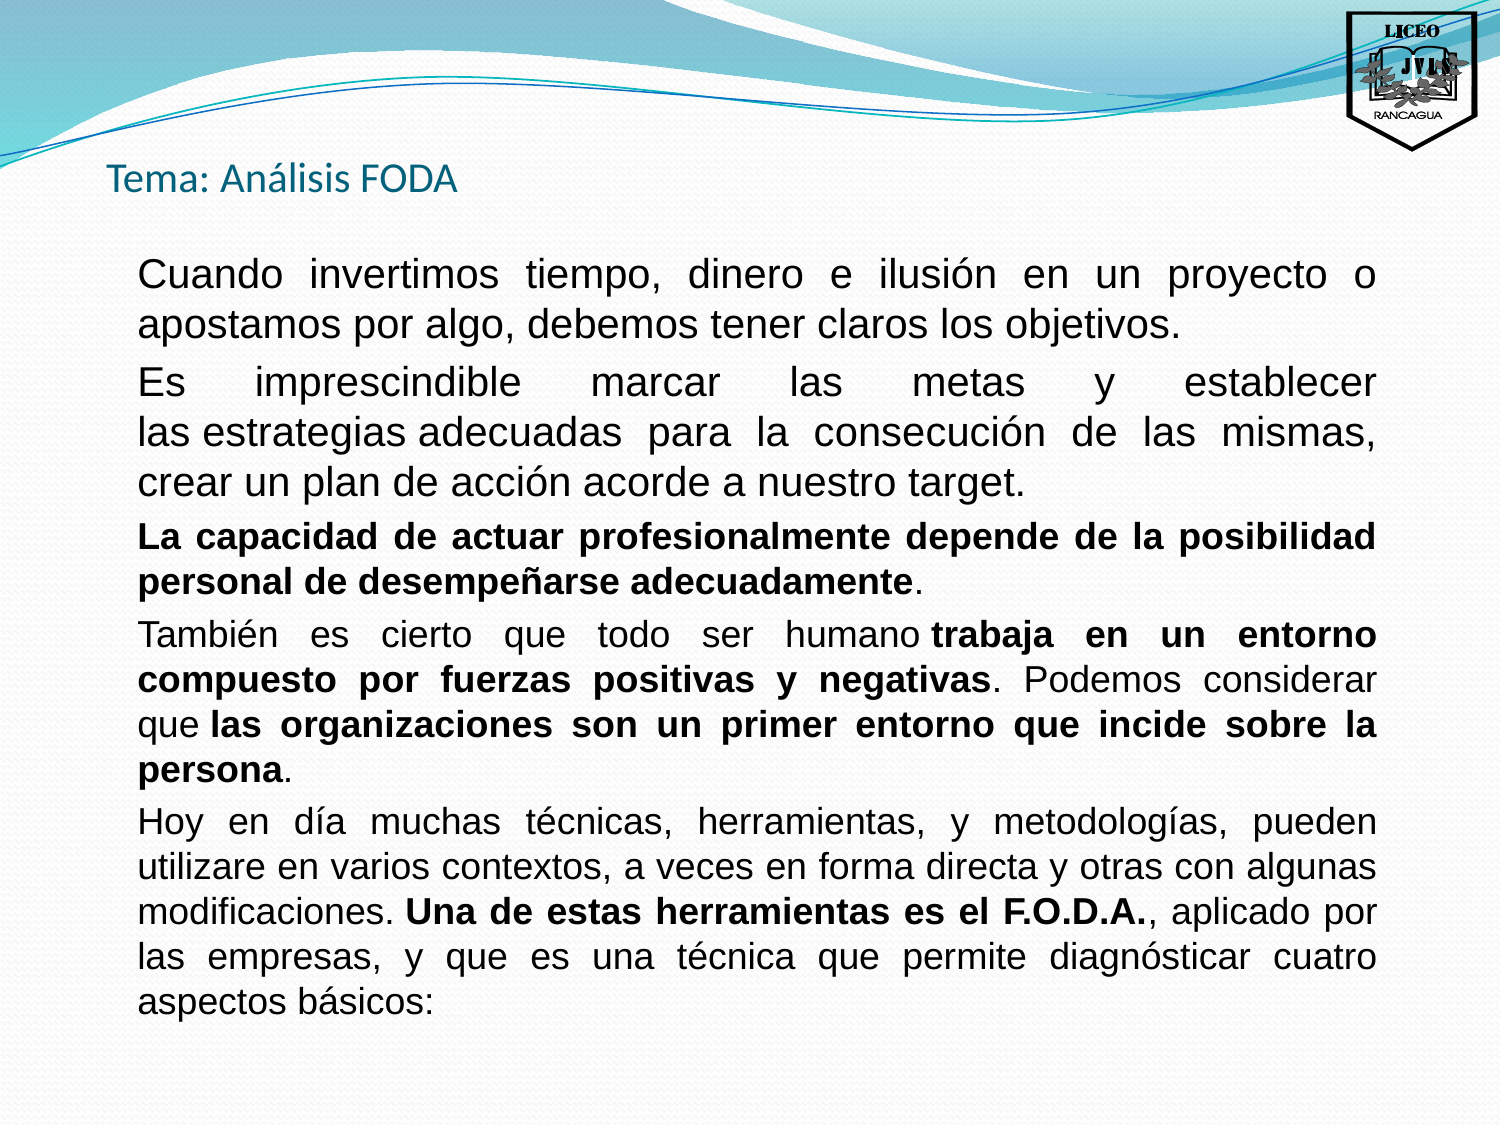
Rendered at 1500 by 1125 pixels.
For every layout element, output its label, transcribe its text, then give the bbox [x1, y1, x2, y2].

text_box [1340, 6, 1484, 156]
title Tema: Análisis FODA [106, 108, 1394, 203]
subtitle Cuando invertimos tiempo, dinero e ilusión en un proyecto o apostamos por algo, debemos tener claros los objetivos. Es imprescindible marcar las metas y establecer las estrategias adecuadas para la consecución de las mismas, crear un plan de acción acorde a nuestro target. La capacidad de actuar profesionalmente depende de la posibilidad personal de desempeñarse adecuadamente. También es cierto que todo ser humano trabaja en un entorno compuesto por fuerzas positivas y negativas. Podemos considerar que las organizaciones son un primer entorno que incide sobre la persona. Hoy en día muchas técnicas, herramientas, y metodologías, pueden utilizare en varios contextos, a veces en forma directa y otras con algunas modificaciones. Una de estas herramientas es el F.O.D.A., aplicado por las empresas, y que es una técnica que permite diagnósticar cuatro aspectos básicos: [122, 238, 1393, 1075]
